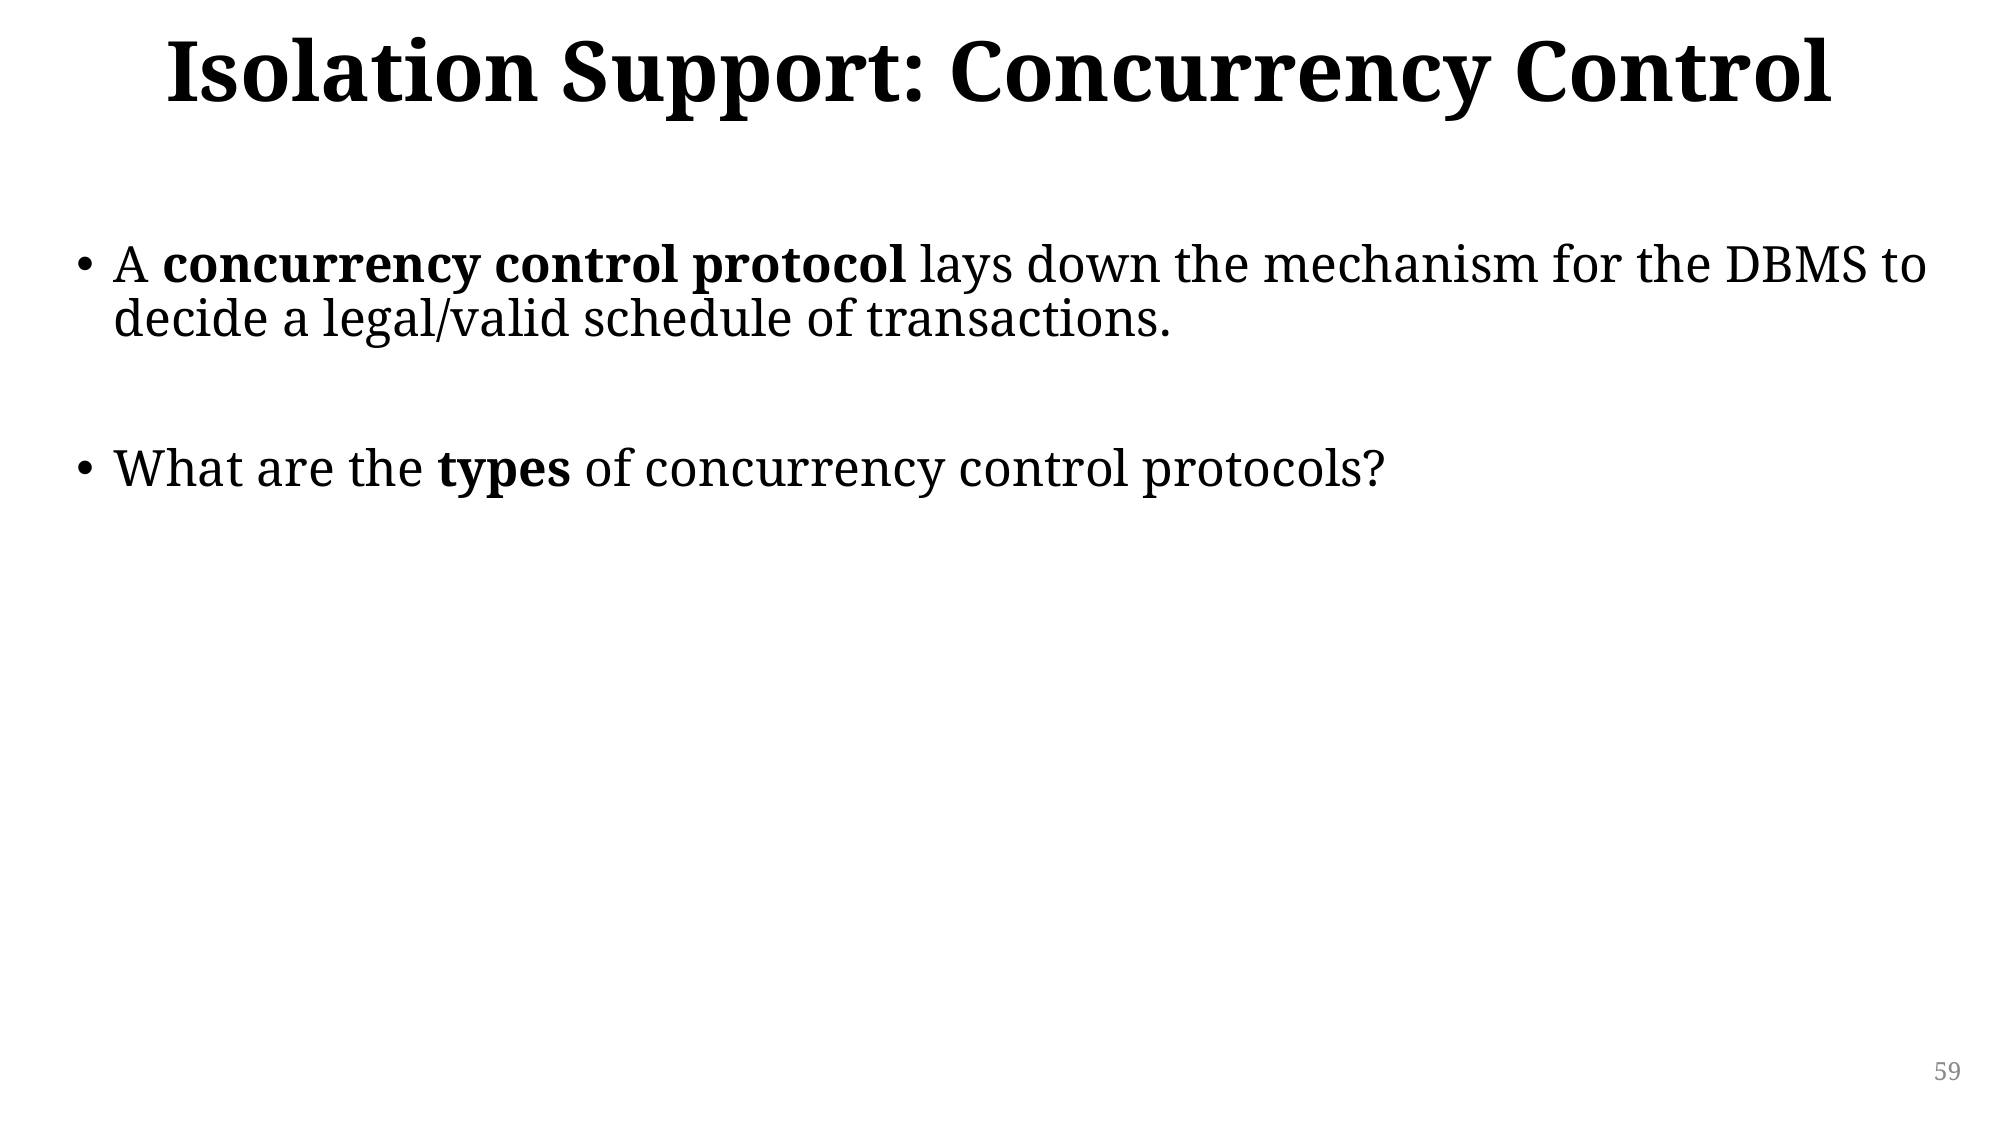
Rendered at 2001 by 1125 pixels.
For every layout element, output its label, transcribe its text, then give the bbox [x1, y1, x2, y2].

list A concurrency control protocol lays down the mechanism for the DBMS to decide a legal/valid schedule of transactions. What are the types of concurrency control protocols? [61, 232, 2000, 1103]
title Isolation Support: Concurrency Control [137, 0, 1863, 149]
